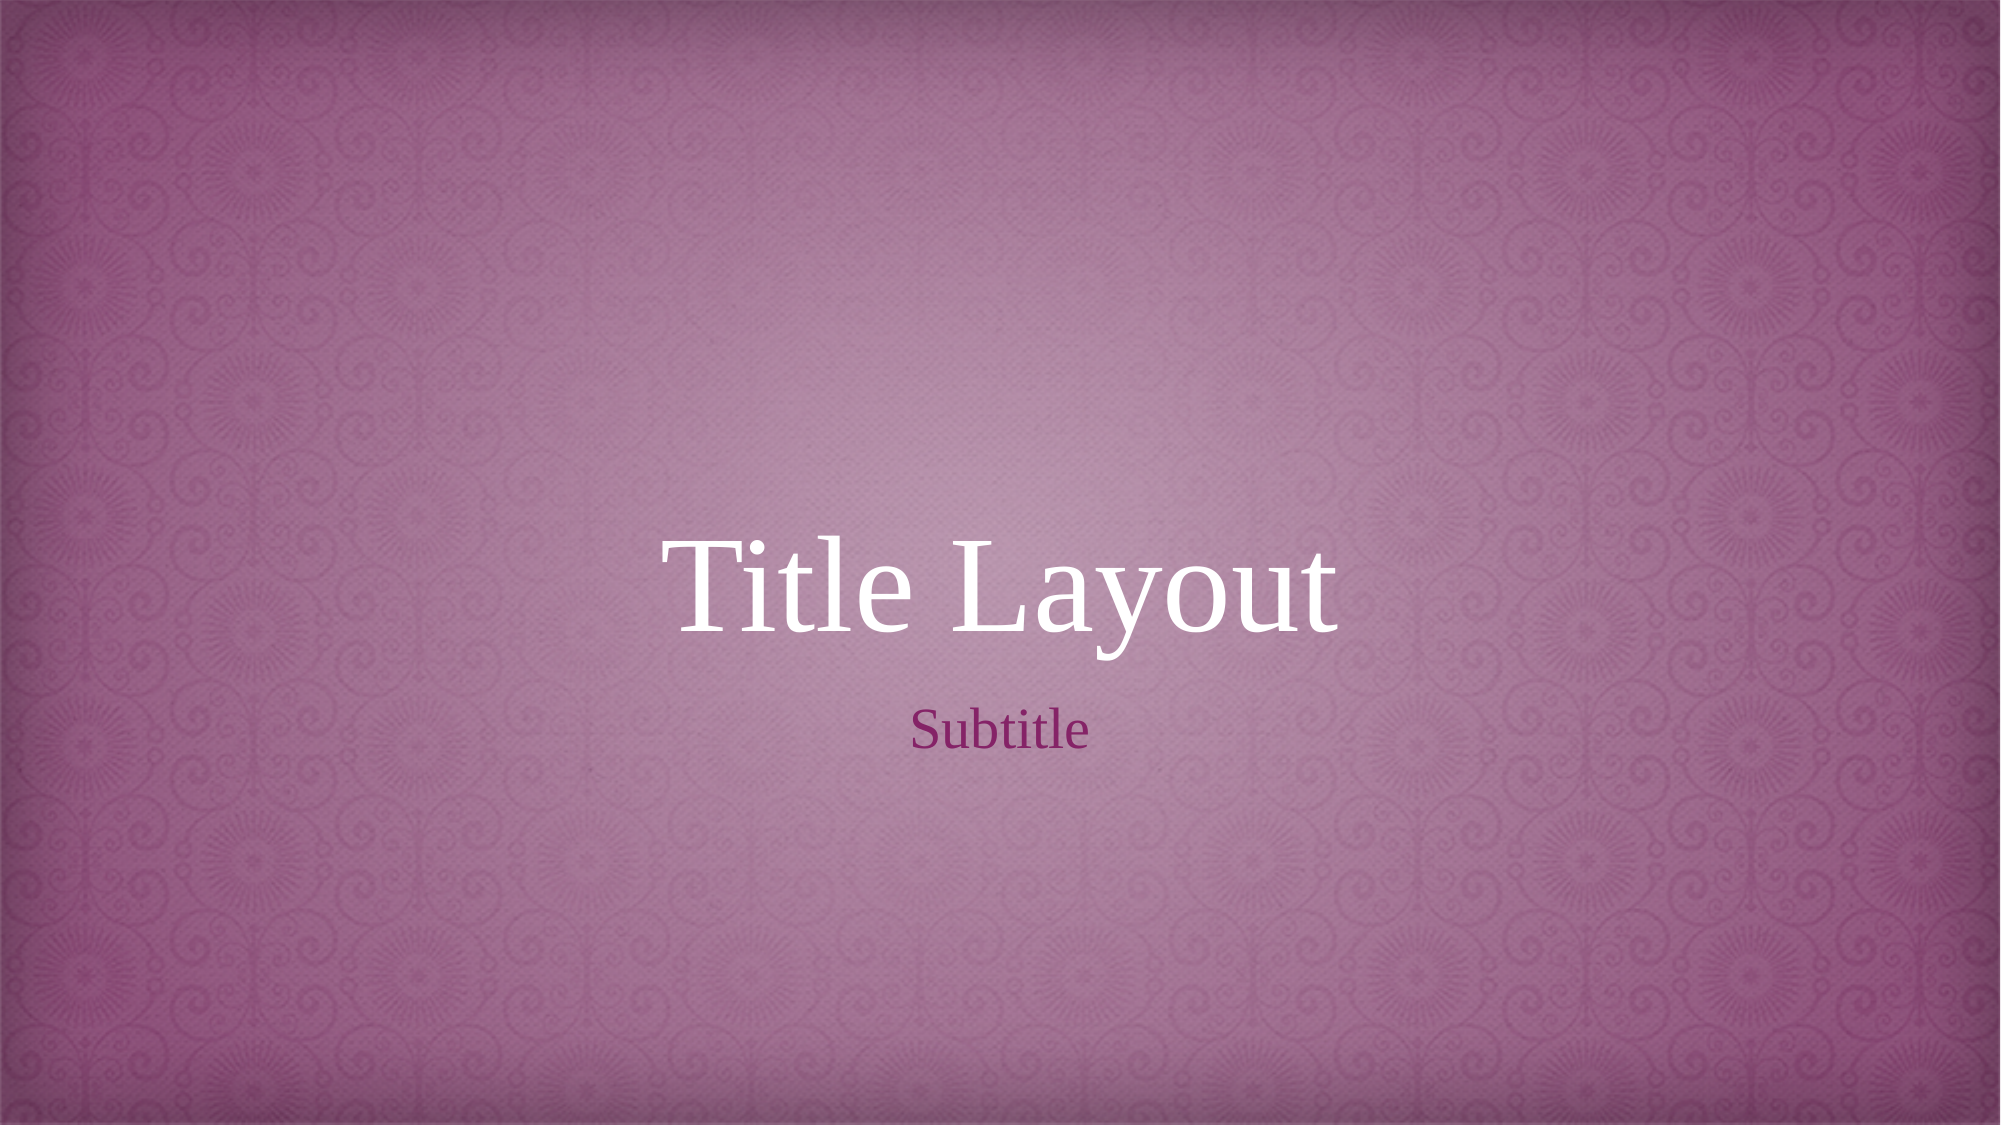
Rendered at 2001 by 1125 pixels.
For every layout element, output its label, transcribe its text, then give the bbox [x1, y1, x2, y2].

picture [0, 0, 2001, 1125]
title Title Layout [324, 289, 1675, 669]
subtitle Subtitle [324, 691, 1675, 890]
